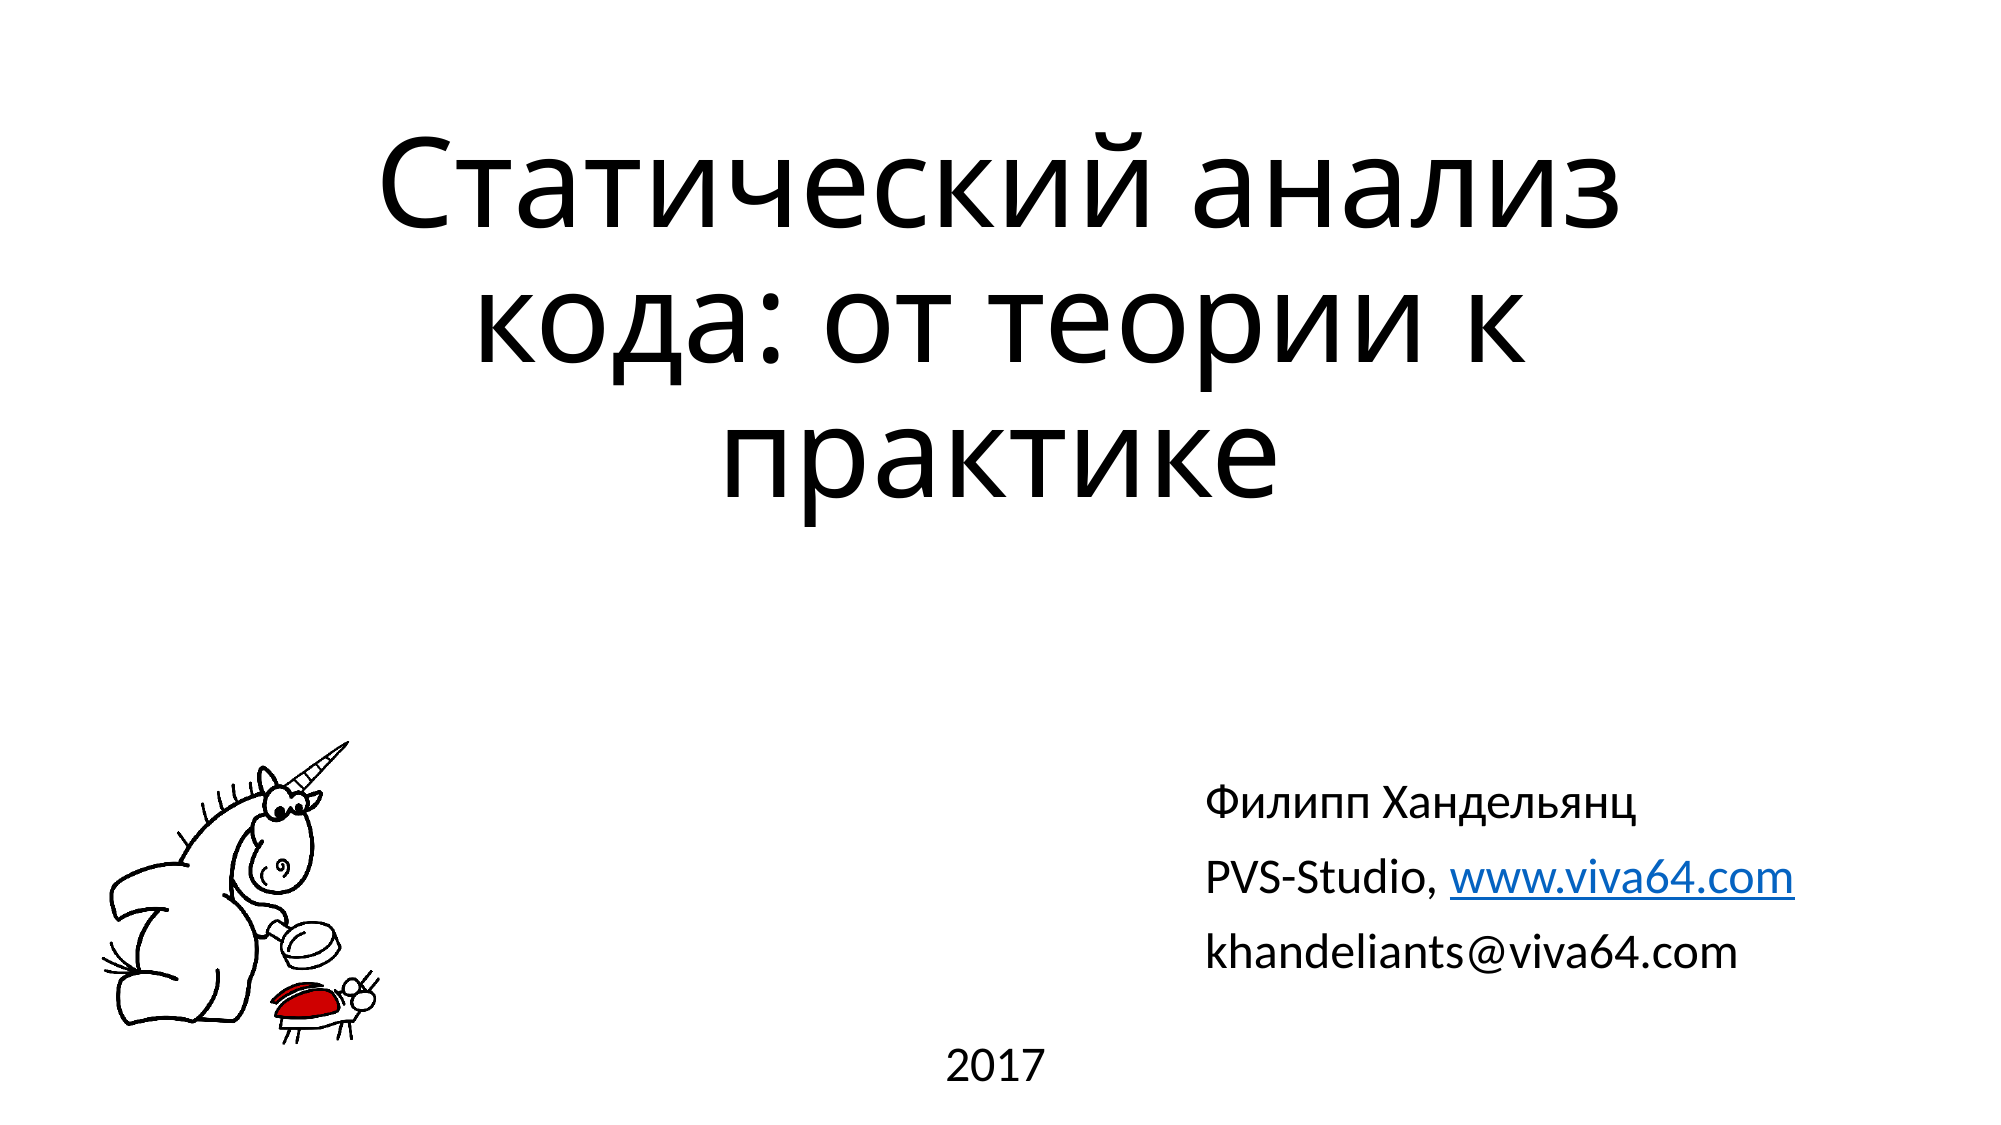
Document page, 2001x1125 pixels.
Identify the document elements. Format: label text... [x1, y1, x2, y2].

title Статический анализ кода: от теории к практике [249, 140, 1750, 532]
subtitle Филипп Хандельянц PVS-Studio, www.viva64.com khandeliants@viva64.com [1190, 767, 1970, 1040]
picture [101, 740, 380, 1045]
text_box 2017 [930, 1023, 1061, 1099]
